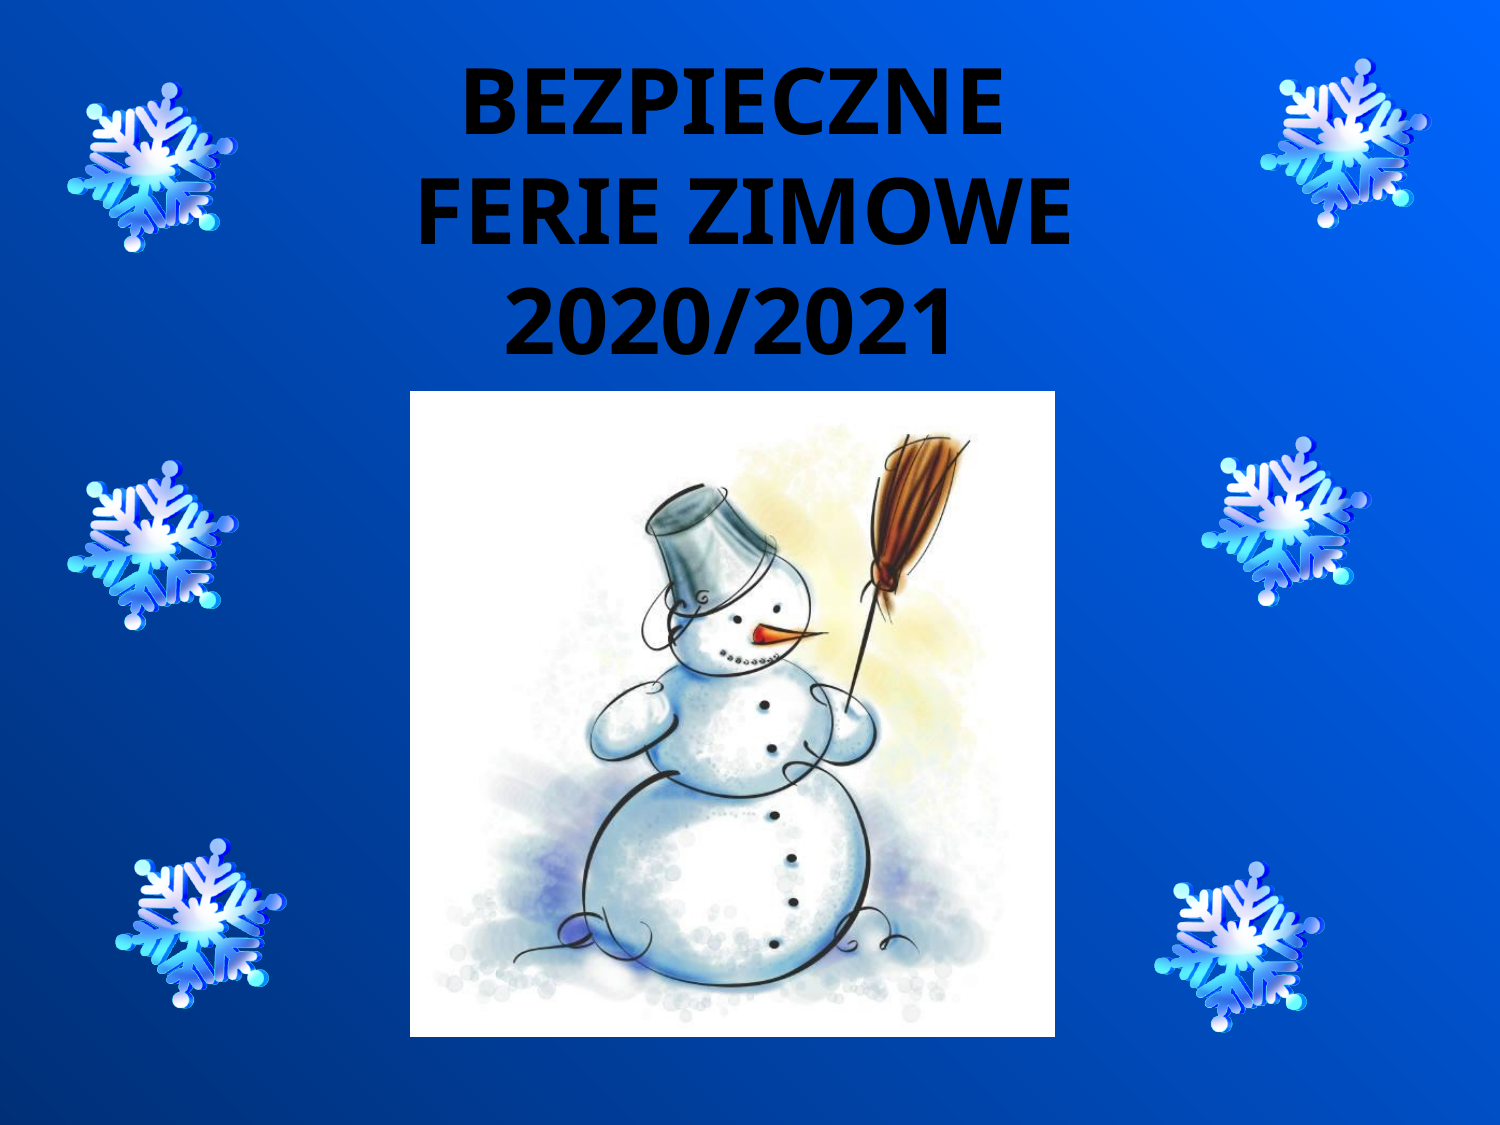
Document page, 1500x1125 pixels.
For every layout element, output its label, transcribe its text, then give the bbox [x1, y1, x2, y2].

picture [1151, 857, 1329, 1036]
picture [1198, 432, 1377, 610]
picture [112, 834, 291, 1012]
picture [409, 391, 1055, 1037]
picture [1257, 54, 1436, 232]
picture [64, 455, 243, 634]
text_box BEZPIECZNE FERIE ZIMOWE 2020/2021 [242, 42, 1223, 374]
picture [64, 77, 243, 256]
